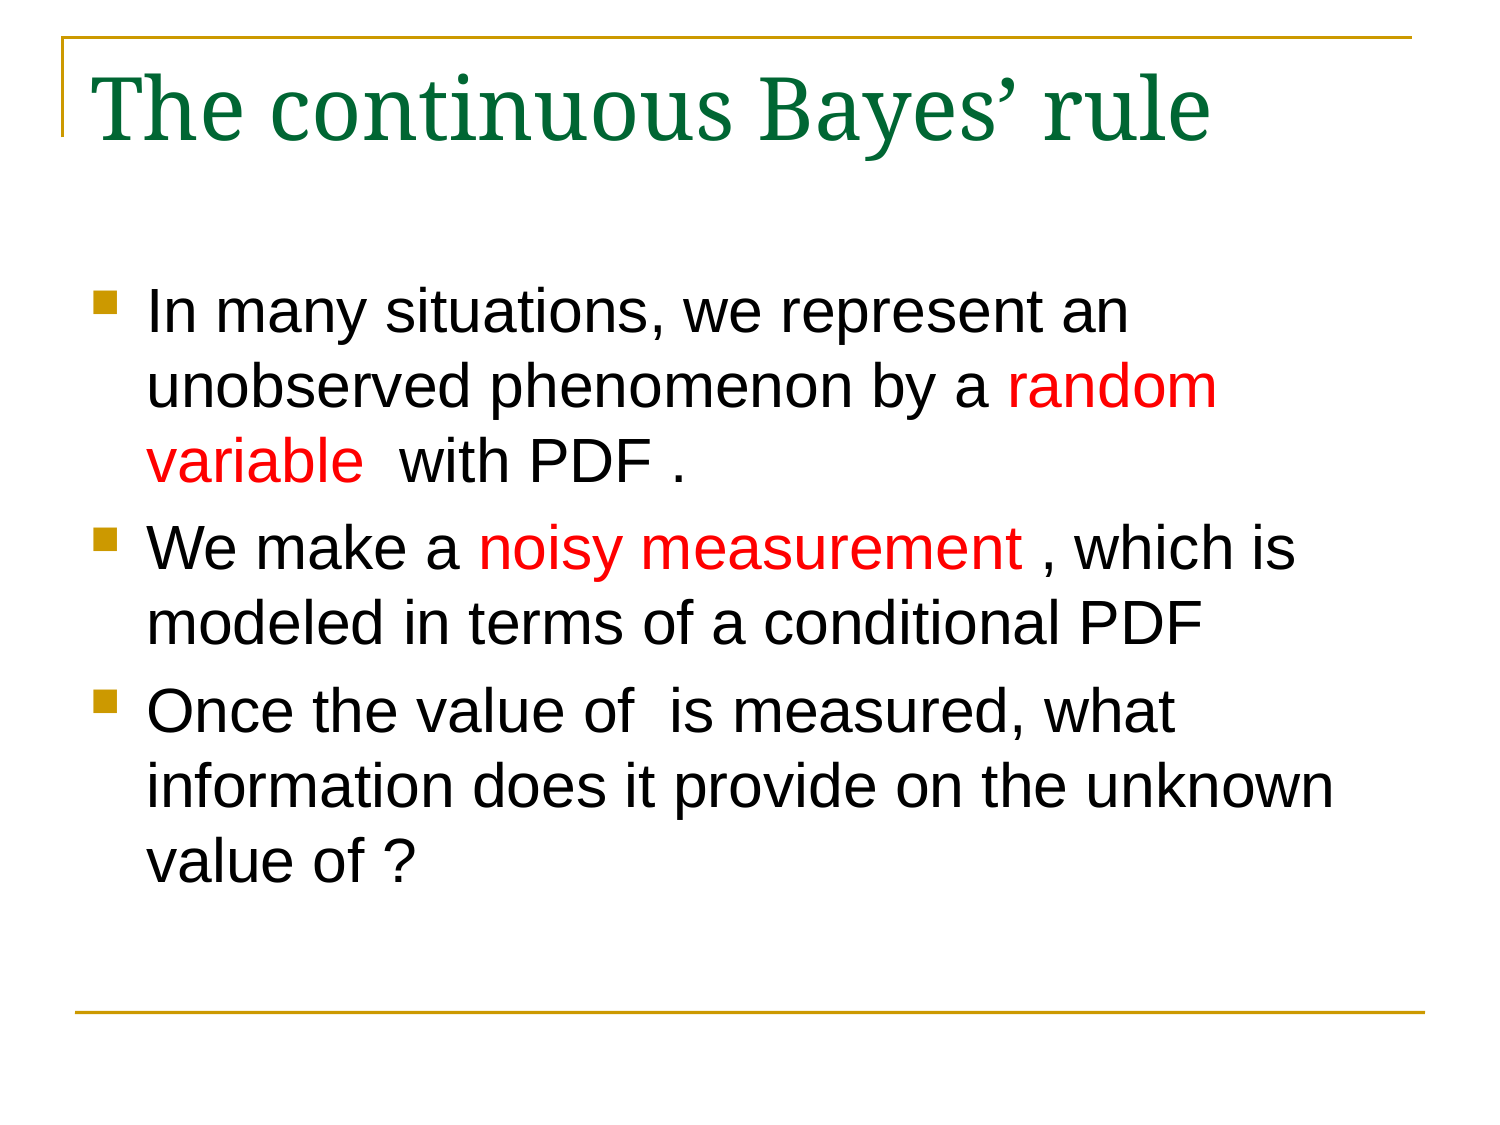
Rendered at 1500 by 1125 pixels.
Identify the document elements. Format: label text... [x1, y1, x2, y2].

title The continuous Bayes’ rule [75, 45, 1425, 233]
